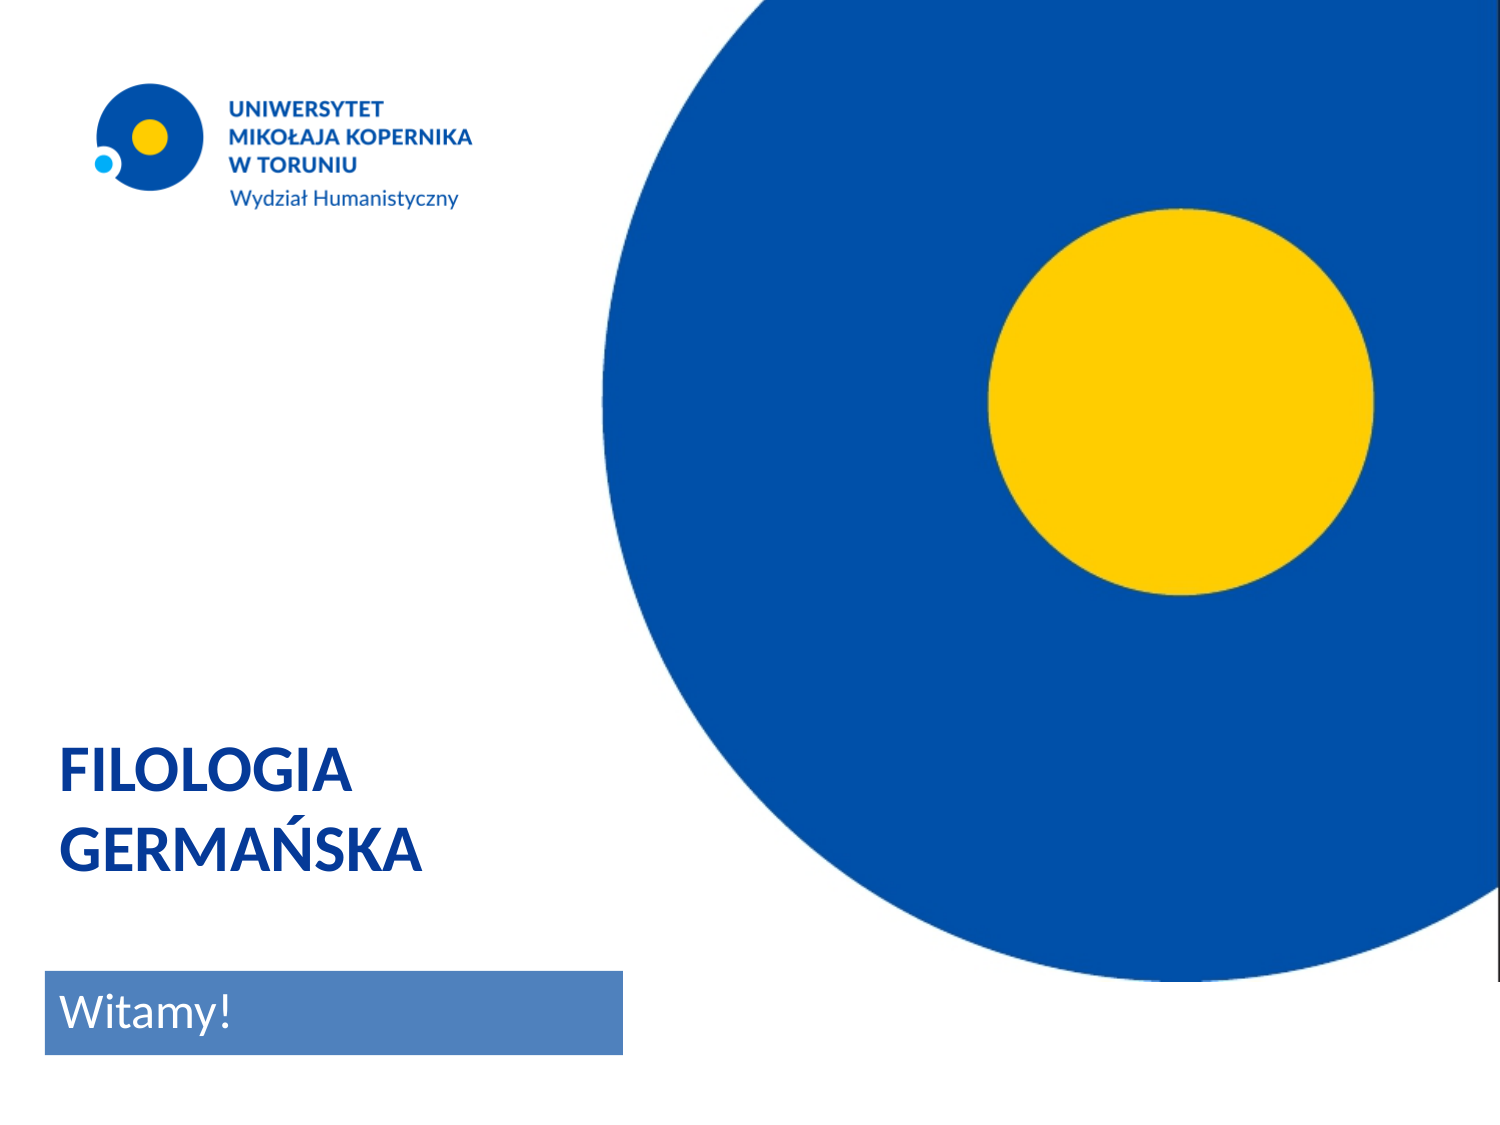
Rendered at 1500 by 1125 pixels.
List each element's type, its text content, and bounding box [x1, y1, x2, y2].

picture [600, 0, 1500, 982]
title FILOLOGIA GERMAŃSKA [44, 717, 644, 908]
picture [61, 48, 508, 245]
list Witamy! [44, 970, 623, 1056]
